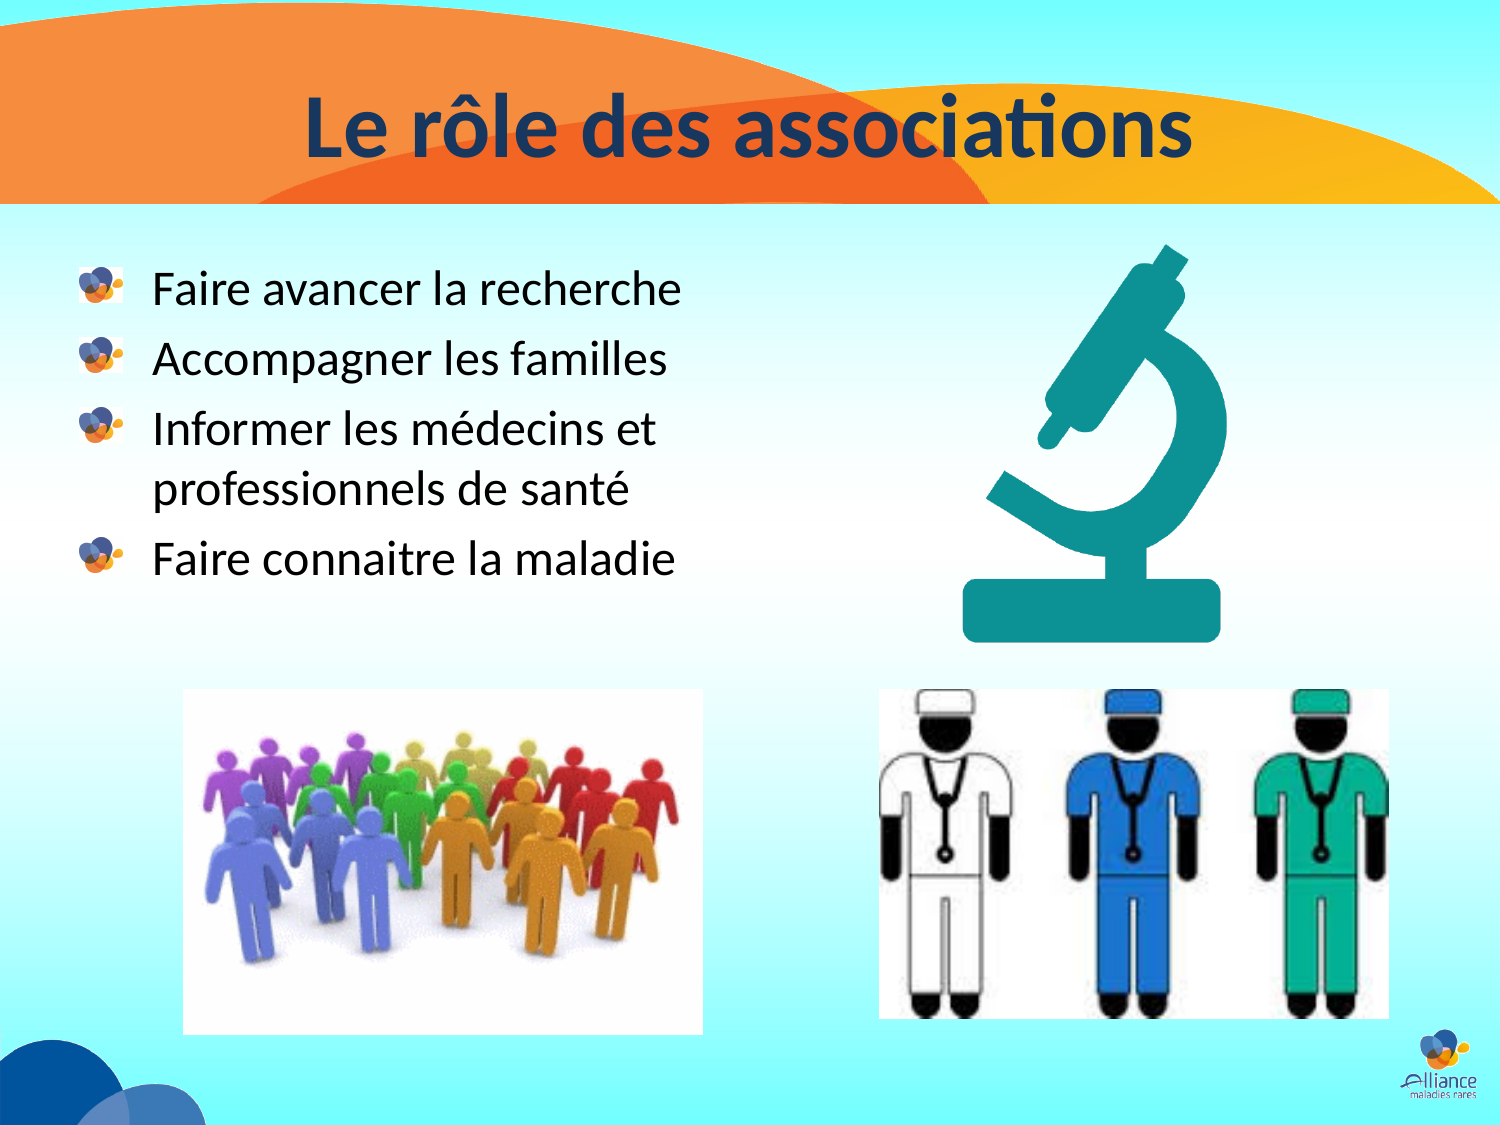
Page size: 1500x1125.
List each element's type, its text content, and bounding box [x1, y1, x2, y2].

picture [0, 0, 1500, 1125]
title Le rôle des associations [74, 44, 1426, 197]
list Faire avancer la recherche Accompagner les familles Informer les médecins et professionnels de santé Faire connaitre la maladie [64, 247, 877, 897]
